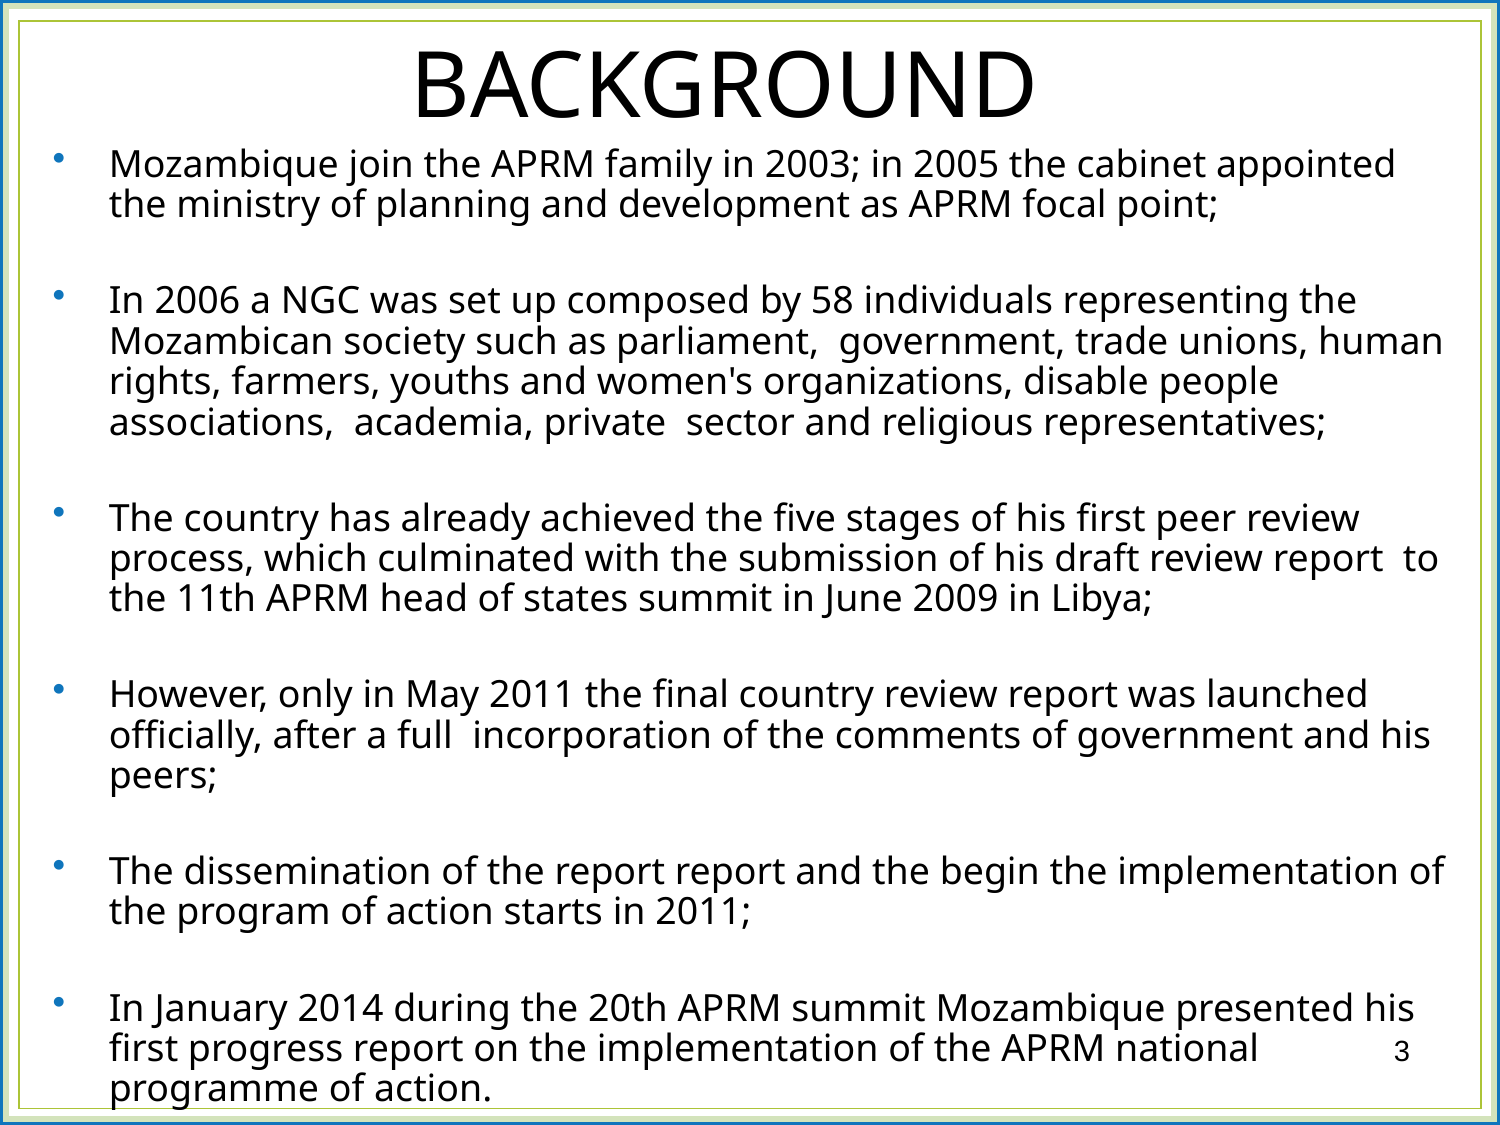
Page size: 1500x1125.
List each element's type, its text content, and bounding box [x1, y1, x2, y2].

title BACKGROUND [49, 24, 1401, 137]
slide_number 3 [1074, 1024, 1426, 1103]
list Mozambique join the APRM family in 2003; in 2005 the cabinet appointed the ministry of planning and development as APRM focal point; In 2006 a NGC was set up composed by 58 individuals representing the Mozambican society such as parliament, government, trade unions, human rights, farmers, youths and women's organizations, disable people associations, academia, private sector and religious representatives; The country has already achieved the five stages of his first peer review process, which culminated with the submission of his draft review report to the 11th APRM head of states summit in June 2009 in Libya; However, only in May 2011 the final country review report was launched officially, after a full incorporation of the comments of government and his peers; The dissemination of the report report and the begin the implementation of the program of action starts in 2011; In January 2014 during the 20th APRM summit Mozambique presented his first progress report on the implementation of the APRM national programme of action. [37, 137, 1463, 1125]
